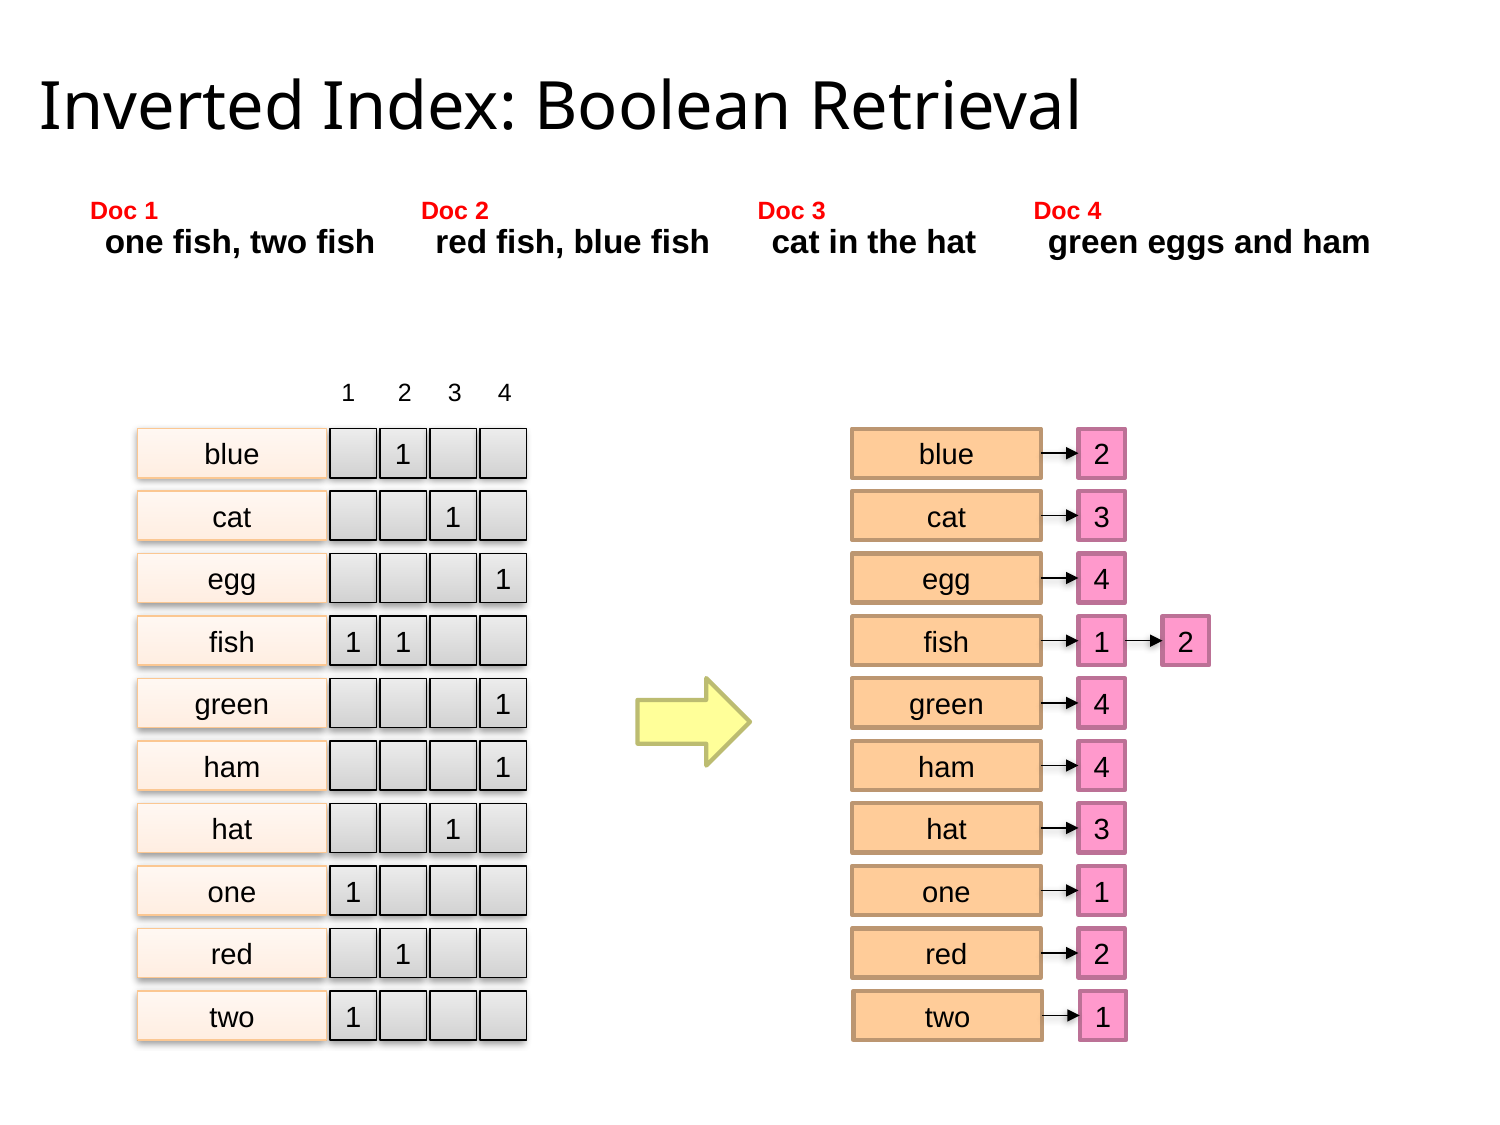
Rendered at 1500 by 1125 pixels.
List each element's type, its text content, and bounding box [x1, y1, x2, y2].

text_box 4 [1076, 551, 1127, 605]
text_box [479, 865, 527, 916]
text_box 2 [1076, 427, 1127, 480]
text_box two [851, 989, 1044, 1042]
text_box 3 [1076, 801, 1127, 855]
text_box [742, 187, 994, 269]
text_box 2 [1076, 926, 1127, 980]
text_box 1 [429, 803, 476, 853]
text_box cat [137, 490, 327, 541]
title Inverted Index: Boolean Retrieval [24, 18, 1451, 188]
text_box [329, 678, 376, 728]
text_box 1 [329, 615, 376, 666]
text_box [329, 928, 376, 978]
text_box 4 [483, 369, 527, 414]
text_box 1 [479, 740, 527, 791]
text_box fish [137, 615, 327, 666]
text_box green [137, 678, 327, 728]
text_box [379, 803, 426, 853]
text_box 1 [1078, 989, 1128, 1042]
text_box [429, 928, 476, 978]
text_box hat [850, 801, 1043, 855]
text_box 2 [383, 369, 427, 414]
text_box one [850, 864, 1043, 917]
text_box 1 [1076, 614, 1127, 667]
text_box 1 [1076, 864, 1127, 917]
text_box 4 [1076, 676, 1127, 730]
text_box [429, 553, 476, 603]
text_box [1018, 187, 1389, 269]
text_box 1 [479, 678, 527, 728]
text_box [329, 490, 376, 541]
text_box [635, 676, 753, 768]
text_box hat [137, 803, 327, 853]
text_box 2 [1160, 614, 1211, 667]
text_box blue [850, 427, 1043, 480]
text_box 3 [1076, 489, 1127, 542]
text_box [479, 803, 527, 853]
text_box 1 [379, 615, 426, 666]
text_box green [850, 676, 1043, 730]
text_box [329, 740, 376, 791]
text_box [429, 678, 476, 728]
text_box 1 [429, 490, 476, 541]
text_box 1 [326, 369, 371, 414]
text_box [329, 428, 376, 479]
text_box 1 [479, 553, 527, 603]
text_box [405, 187, 729, 269]
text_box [74, 187, 394, 269]
text_box red [850, 926, 1043, 980]
text_box [329, 553, 376, 603]
text_box red [137, 928, 327, 978]
text_box [379, 865, 426, 916]
text_box fish [850, 614, 1043, 667]
text_box [379, 990, 426, 1041]
text_box 4 [1076, 739, 1127, 792]
text_box blue [137, 428, 327, 479]
text_box ham [137, 740, 327, 791]
text_box ham [850, 739, 1043, 792]
text_box [479, 490, 527, 541]
text_box cat [850, 489, 1043, 542]
text_box [479, 928, 527, 978]
text_box two [137, 990, 327, 1041]
text_box [429, 615, 476, 666]
text_box [479, 428, 527, 479]
text_box [479, 615, 527, 666]
text_box egg [137, 553, 327, 603]
text_box 1 [379, 428, 426, 479]
text_box 1 [379, 928, 426, 978]
text_box [429, 990, 476, 1041]
text_box 1 [329, 990, 376, 1041]
text_box one [137, 865, 327, 916]
text_box egg [850, 551, 1043, 605]
text_box 3 [433, 369, 477, 414]
text_box 1 [329, 865, 376, 916]
text_box [379, 553, 426, 603]
text_box [479, 990, 527, 1041]
text_box [429, 740, 476, 791]
text_box [429, 428, 476, 479]
text_box [379, 740, 426, 791]
text_box [329, 803, 376, 853]
text_box [429, 865, 476, 916]
text_box [379, 678, 426, 728]
text_box [379, 490, 426, 541]
